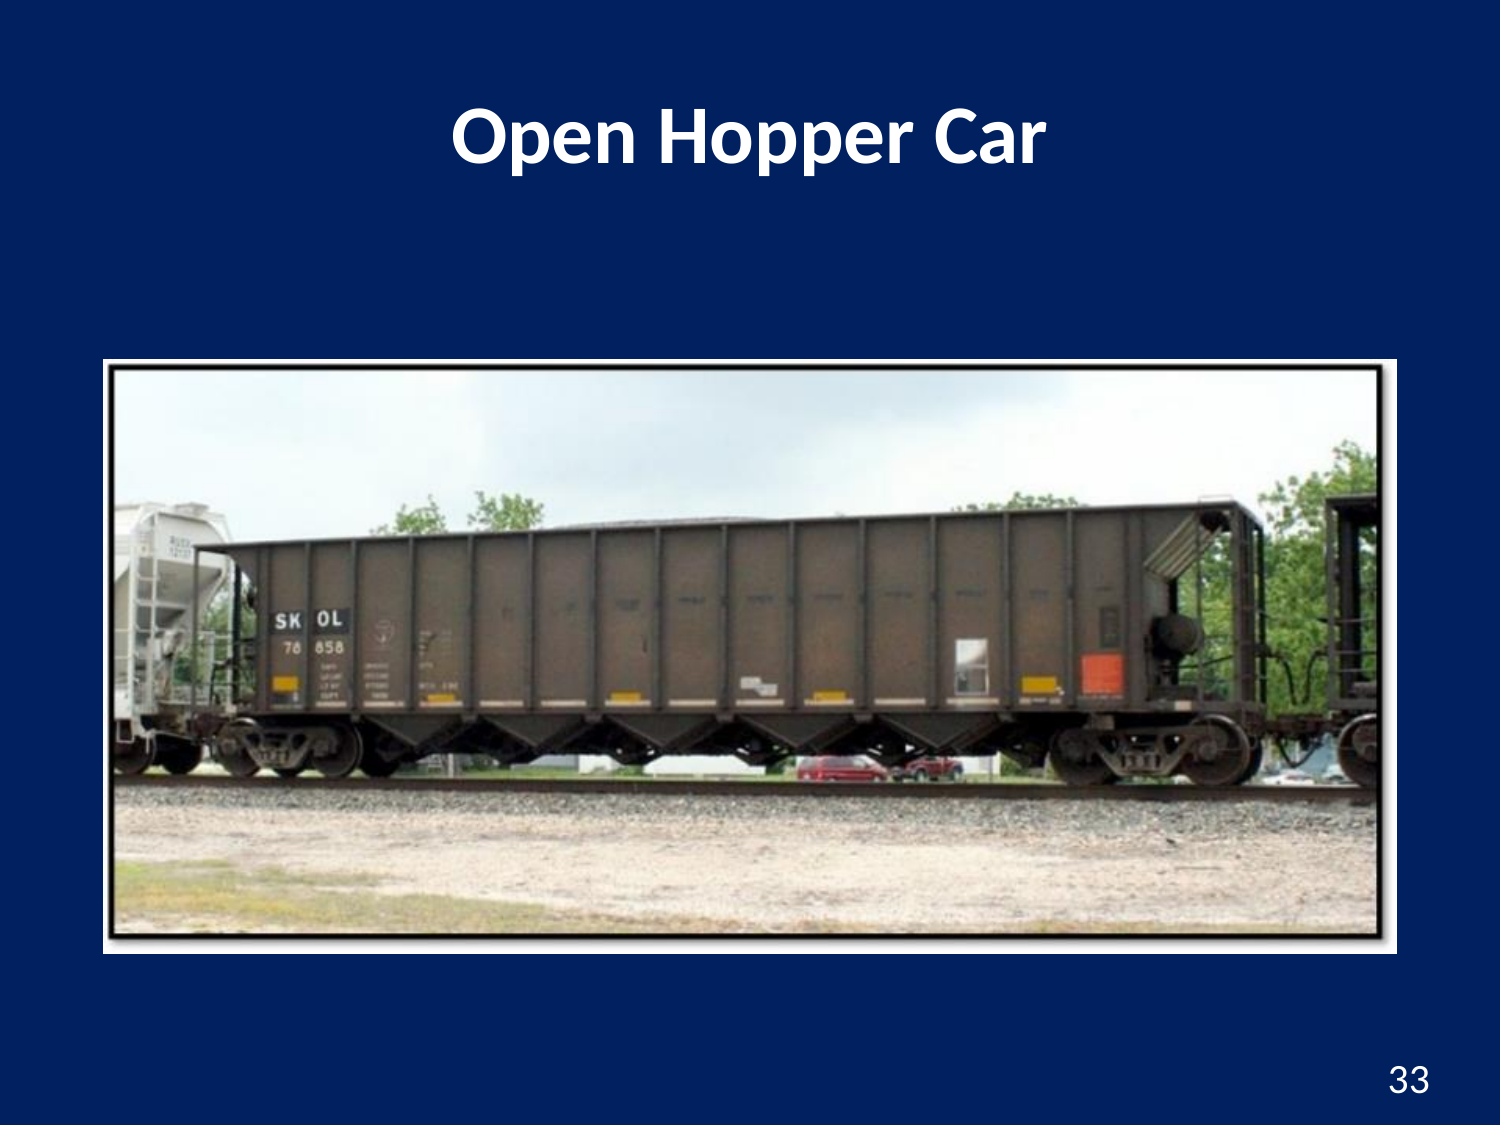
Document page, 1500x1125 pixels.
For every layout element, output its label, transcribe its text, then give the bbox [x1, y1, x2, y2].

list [103, 359, 1397, 954]
slide_number 33 [1348, 1047, 1446, 1108]
title Open Hopper Car [103, 36, 1397, 236]
